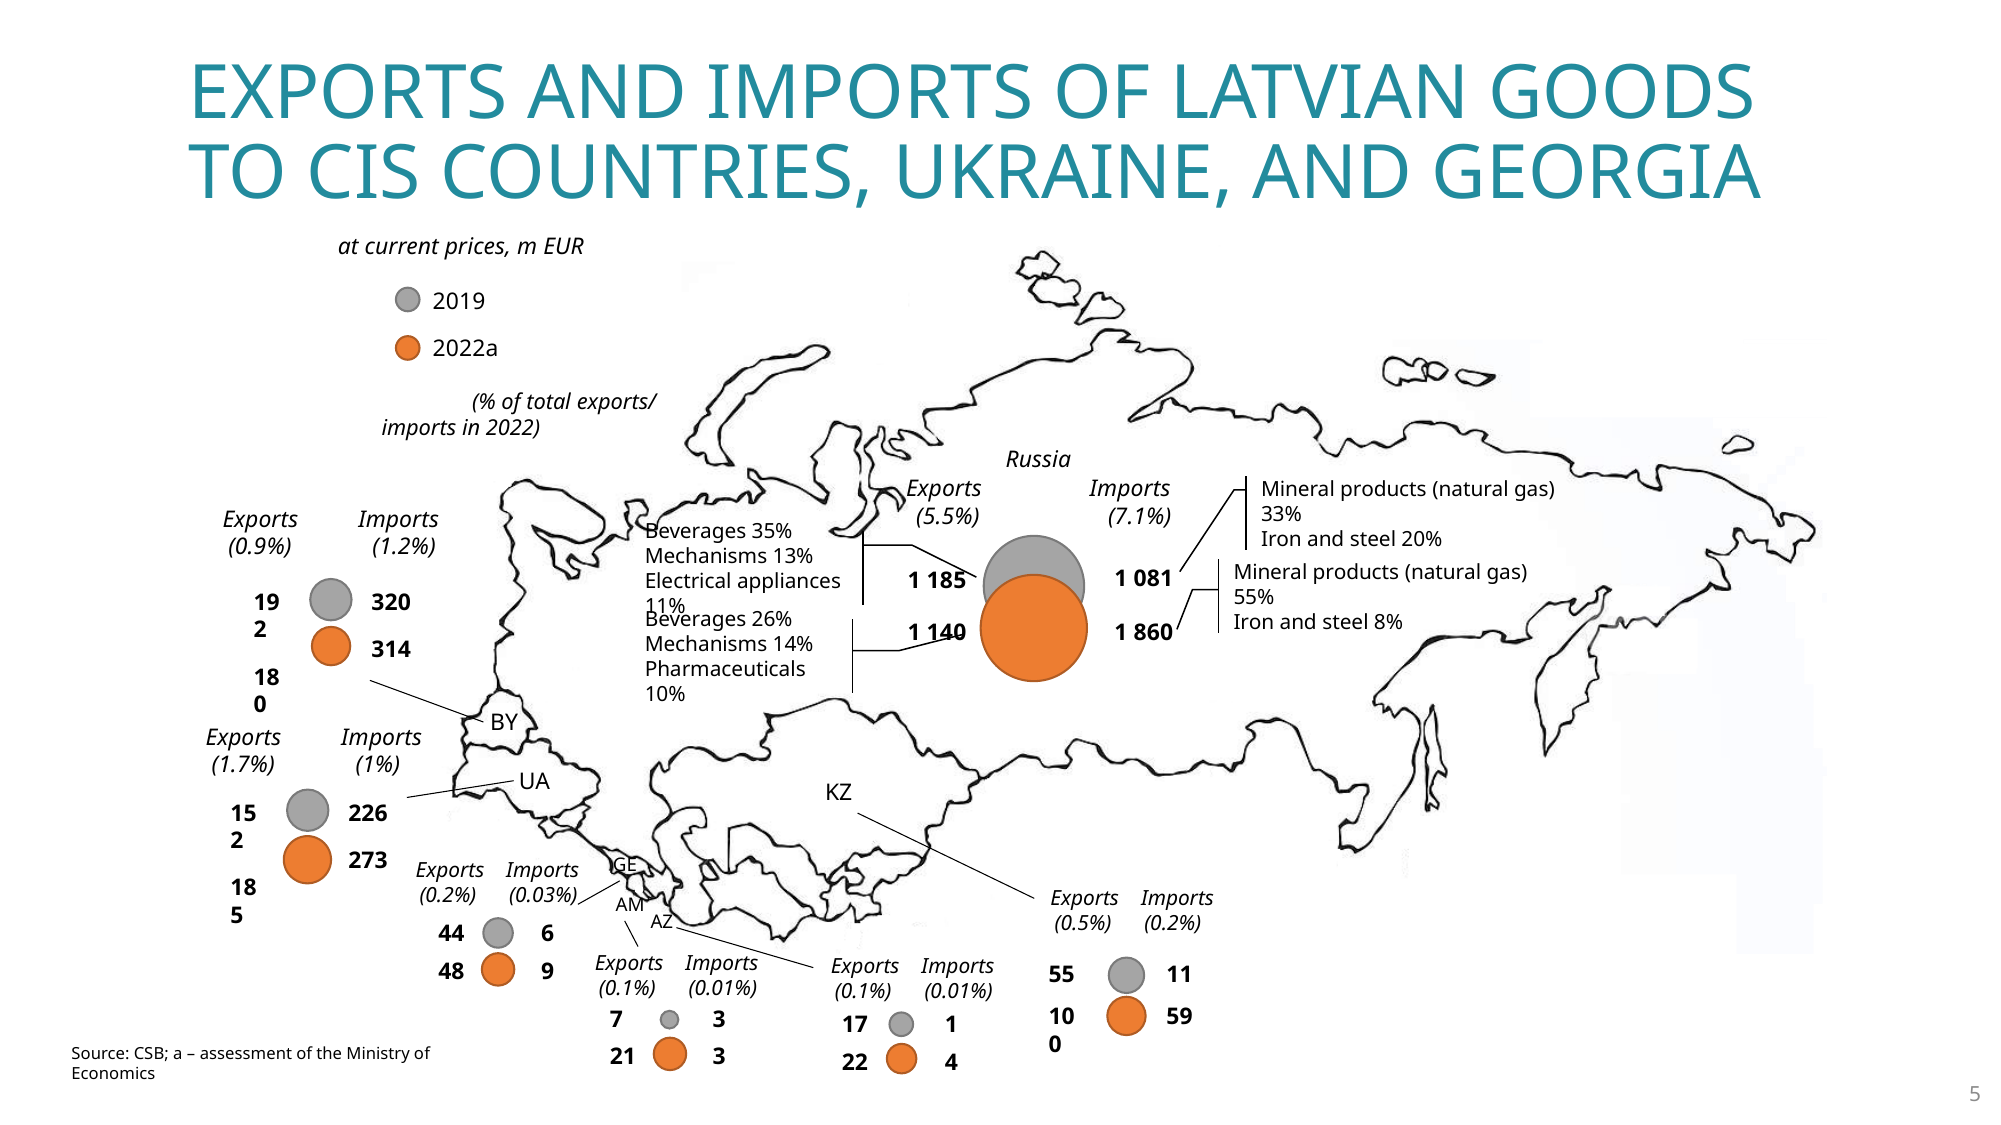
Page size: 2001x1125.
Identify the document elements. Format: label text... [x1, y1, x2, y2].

text_box Exports Imports (0.9%) (1.2%) [201, 496, 441, 567]
text_box Exports Imports (0.1%) (0.01%) [562, 954, 792, 1008]
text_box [827, 1002, 1016, 1084]
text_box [423, 911, 613, 993]
text_box Exports Imports (1.7%) (1%) [184, 714, 441, 785]
text_box UA [420, 791, 441, 797]
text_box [238, 579, 443, 671]
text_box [595, 996, 784, 1078]
text_box 5 [1928, 1070, 1996, 1120]
picture [441, 244, 1827, 954]
text_box EXPORTS AND IMPORTS OF LATVIAN GOODS TO CIS COUNTRIES, UKRAINE, AND GEORGIA [173, 45, 1820, 135]
text_box Exports Imports (0.1%) (0.01%) [798, 954, 1028, 1010]
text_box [211, 224, 711, 424]
text_box Source: CSB; a – assessment of the Ministry of Economics [56, 1035, 513, 1091]
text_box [1033, 951, 1238, 1038]
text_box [892, 556, 1226, 682]
text_box AZ [613, 954, 726, 966]
text_box Exports Imports (0.2%) (0.03%) [382, 849, 441, 914]
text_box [215, 789, 420, 884]
text_box AZ [762, 954, 798, 965]
text_box BY [369, 676, 441, 714]
